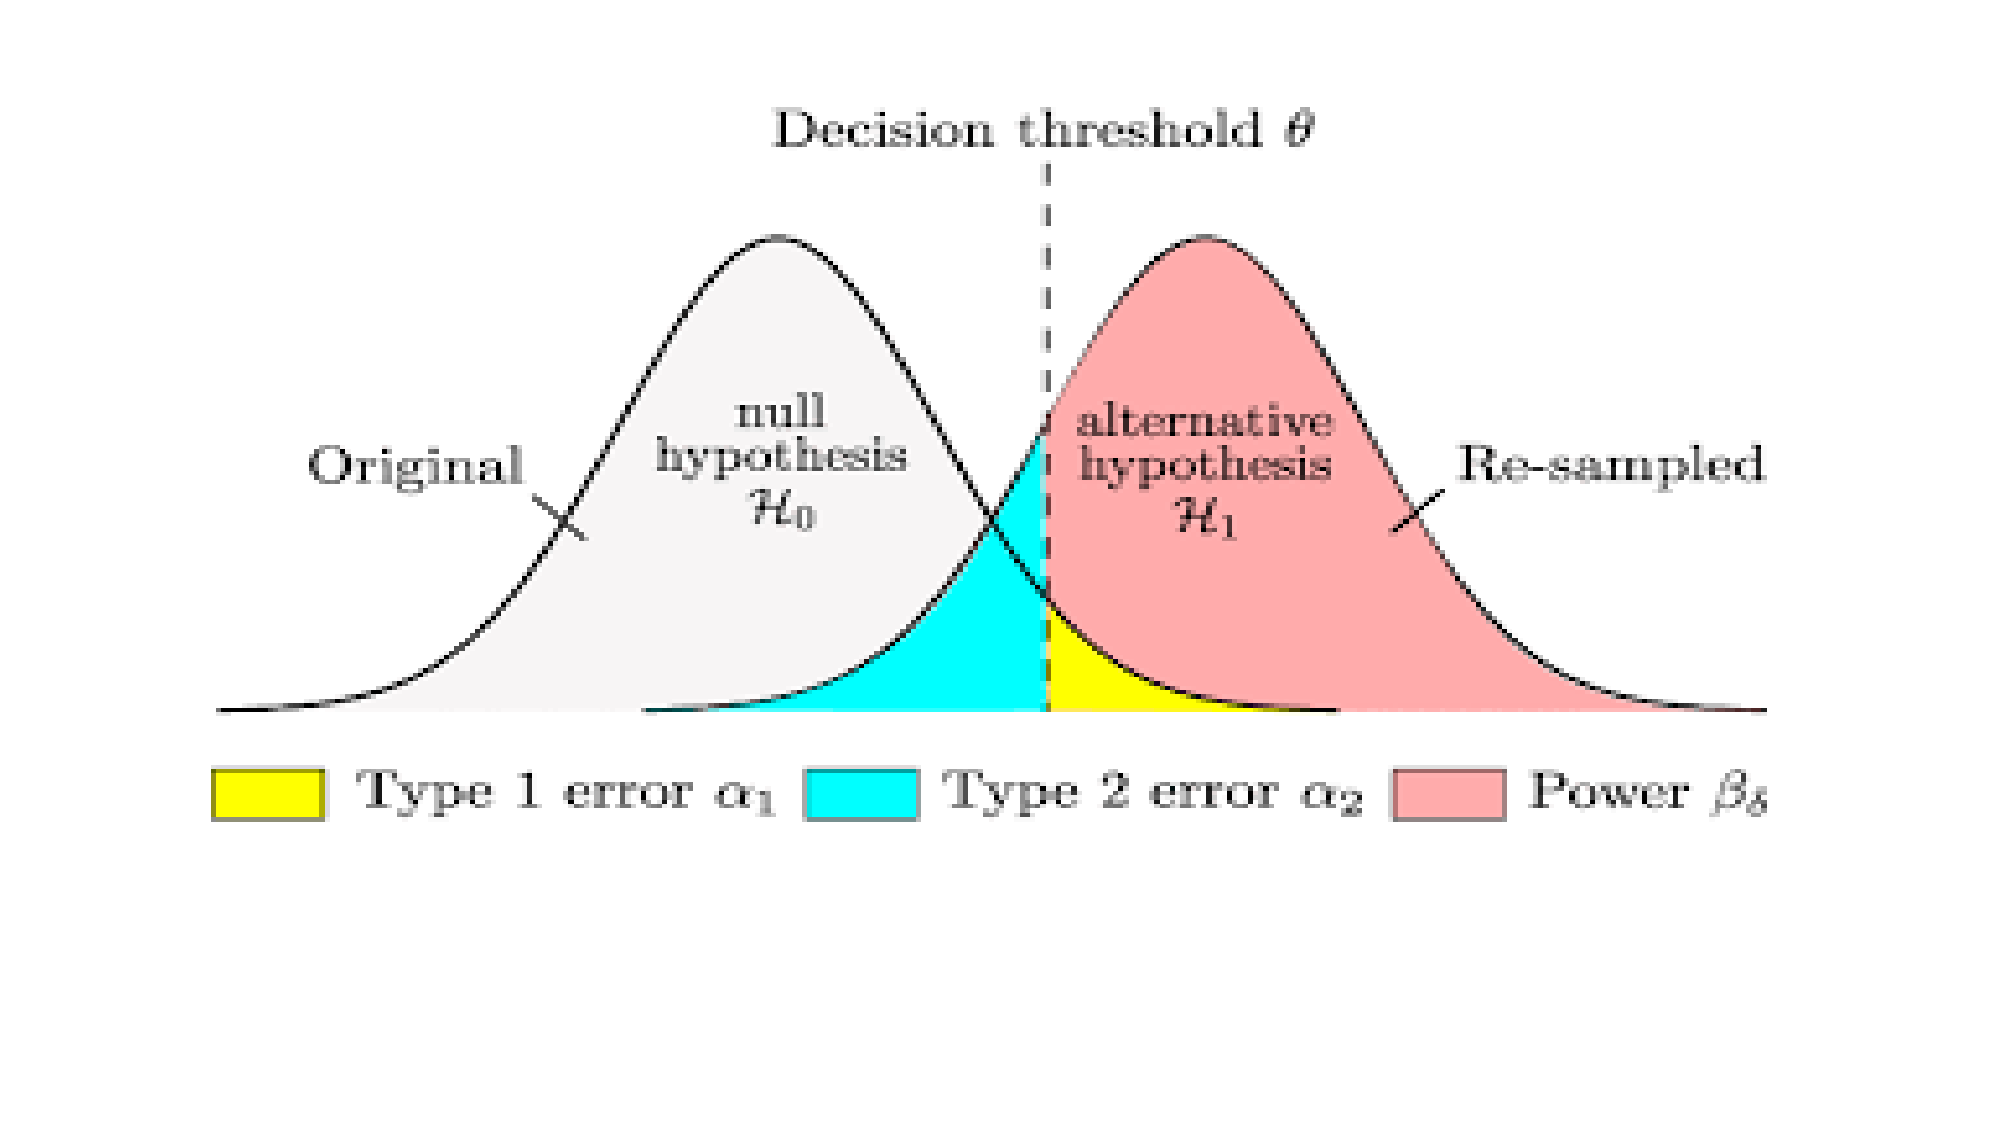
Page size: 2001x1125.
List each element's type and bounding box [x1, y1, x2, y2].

picture [211, 86, 1767, 822]
